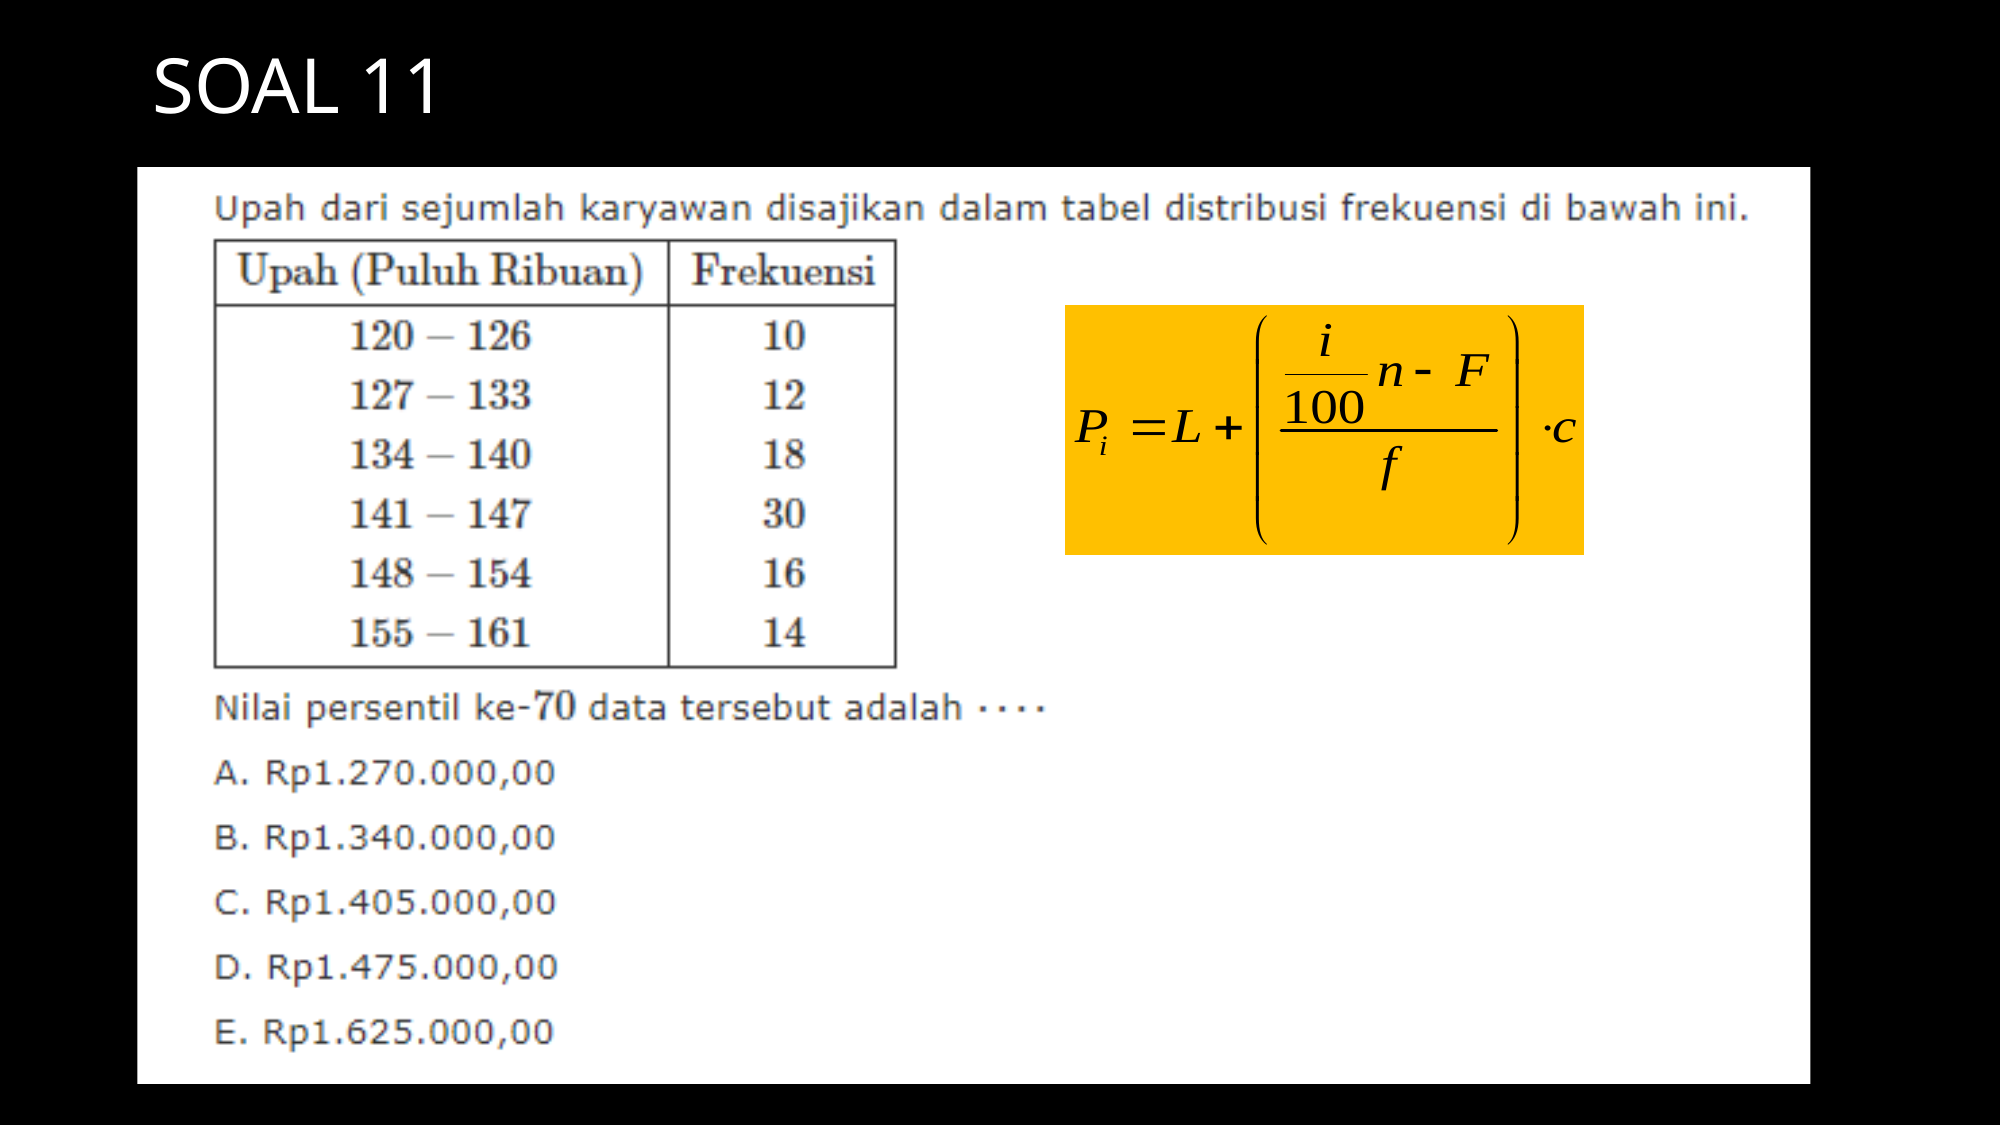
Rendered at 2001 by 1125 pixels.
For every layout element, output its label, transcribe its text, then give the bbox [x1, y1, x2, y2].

title SOAL 11 [137, 40, 1863, 139]
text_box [1064, 304, 1585, 556]
picture [137, 167, 1811, 1084]
